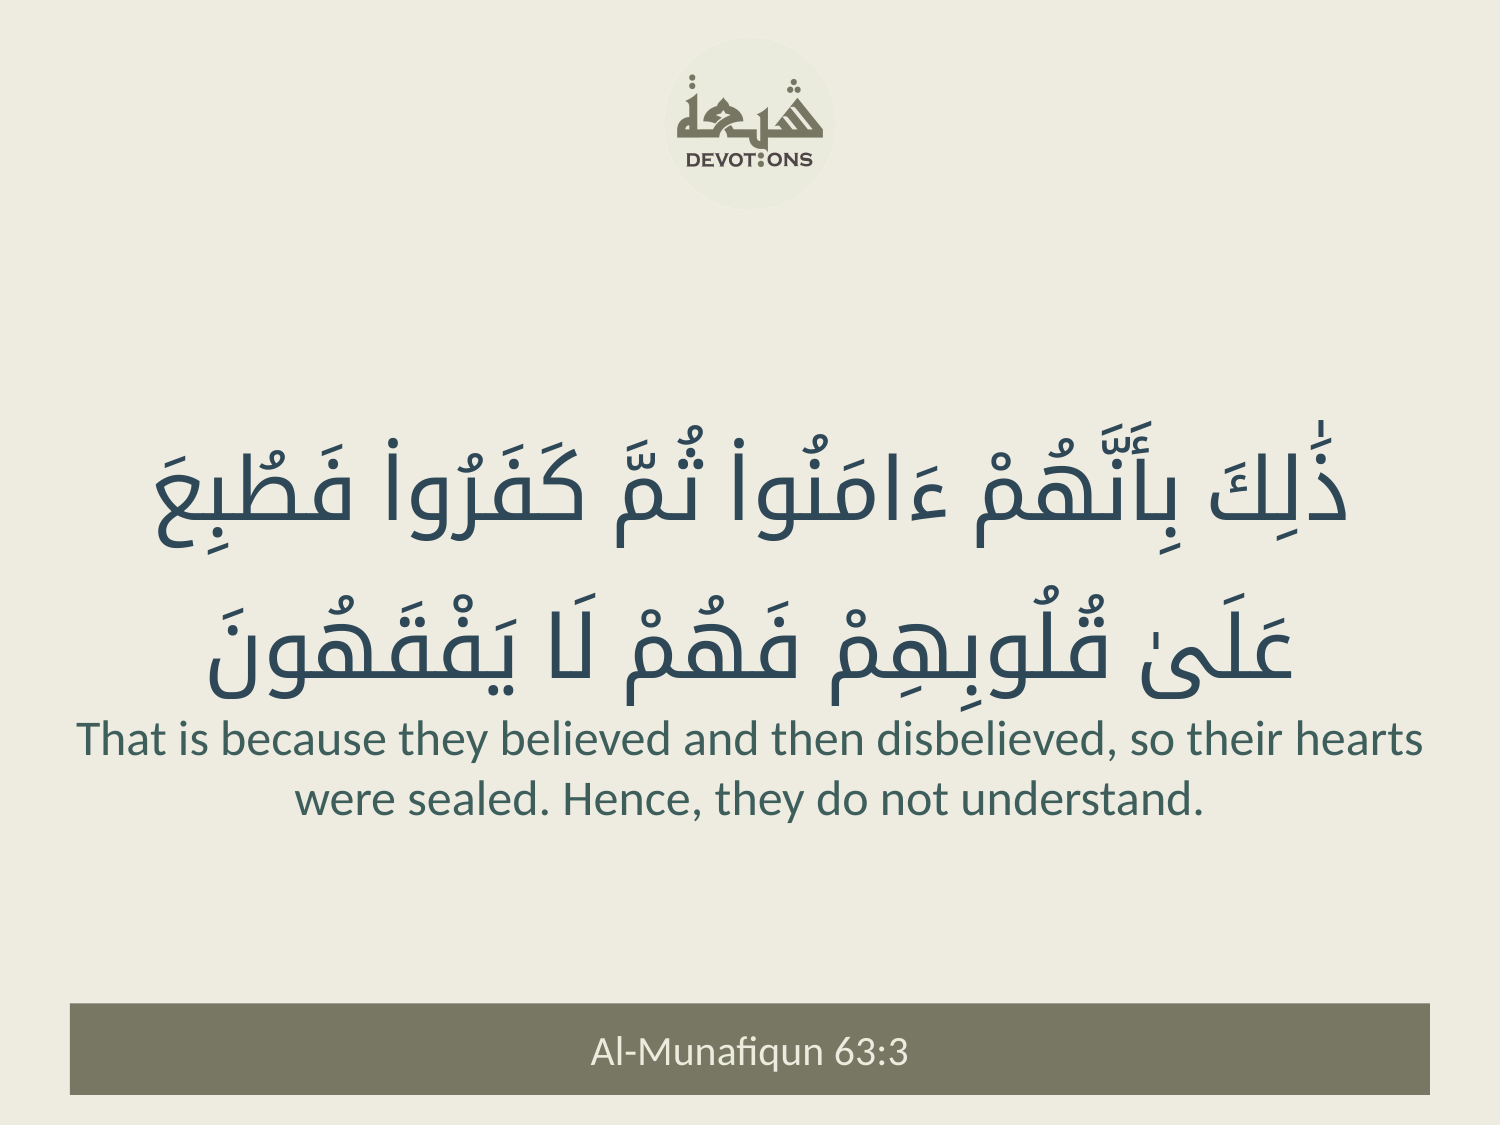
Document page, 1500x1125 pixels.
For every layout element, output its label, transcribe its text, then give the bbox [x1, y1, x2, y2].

list Al-Munafiqun 63:3 [69, 1003, 1430, 1095]
list ذَٰلِكَ بِأَنَّهُمْ ءَامَنُوا۟ ثُمَّ كَفَرُوا۟ فَطُبِعَ عَلَىٰ قُلُوبِهِمْ فَهُمْ لَا يَفْقَهُونَ That is because they believed and then disbelieved, so their hearts were sealed. Hence, they do not understand. [69, 203, 1430, 1003]
picture [656, 29, 844, 203]
